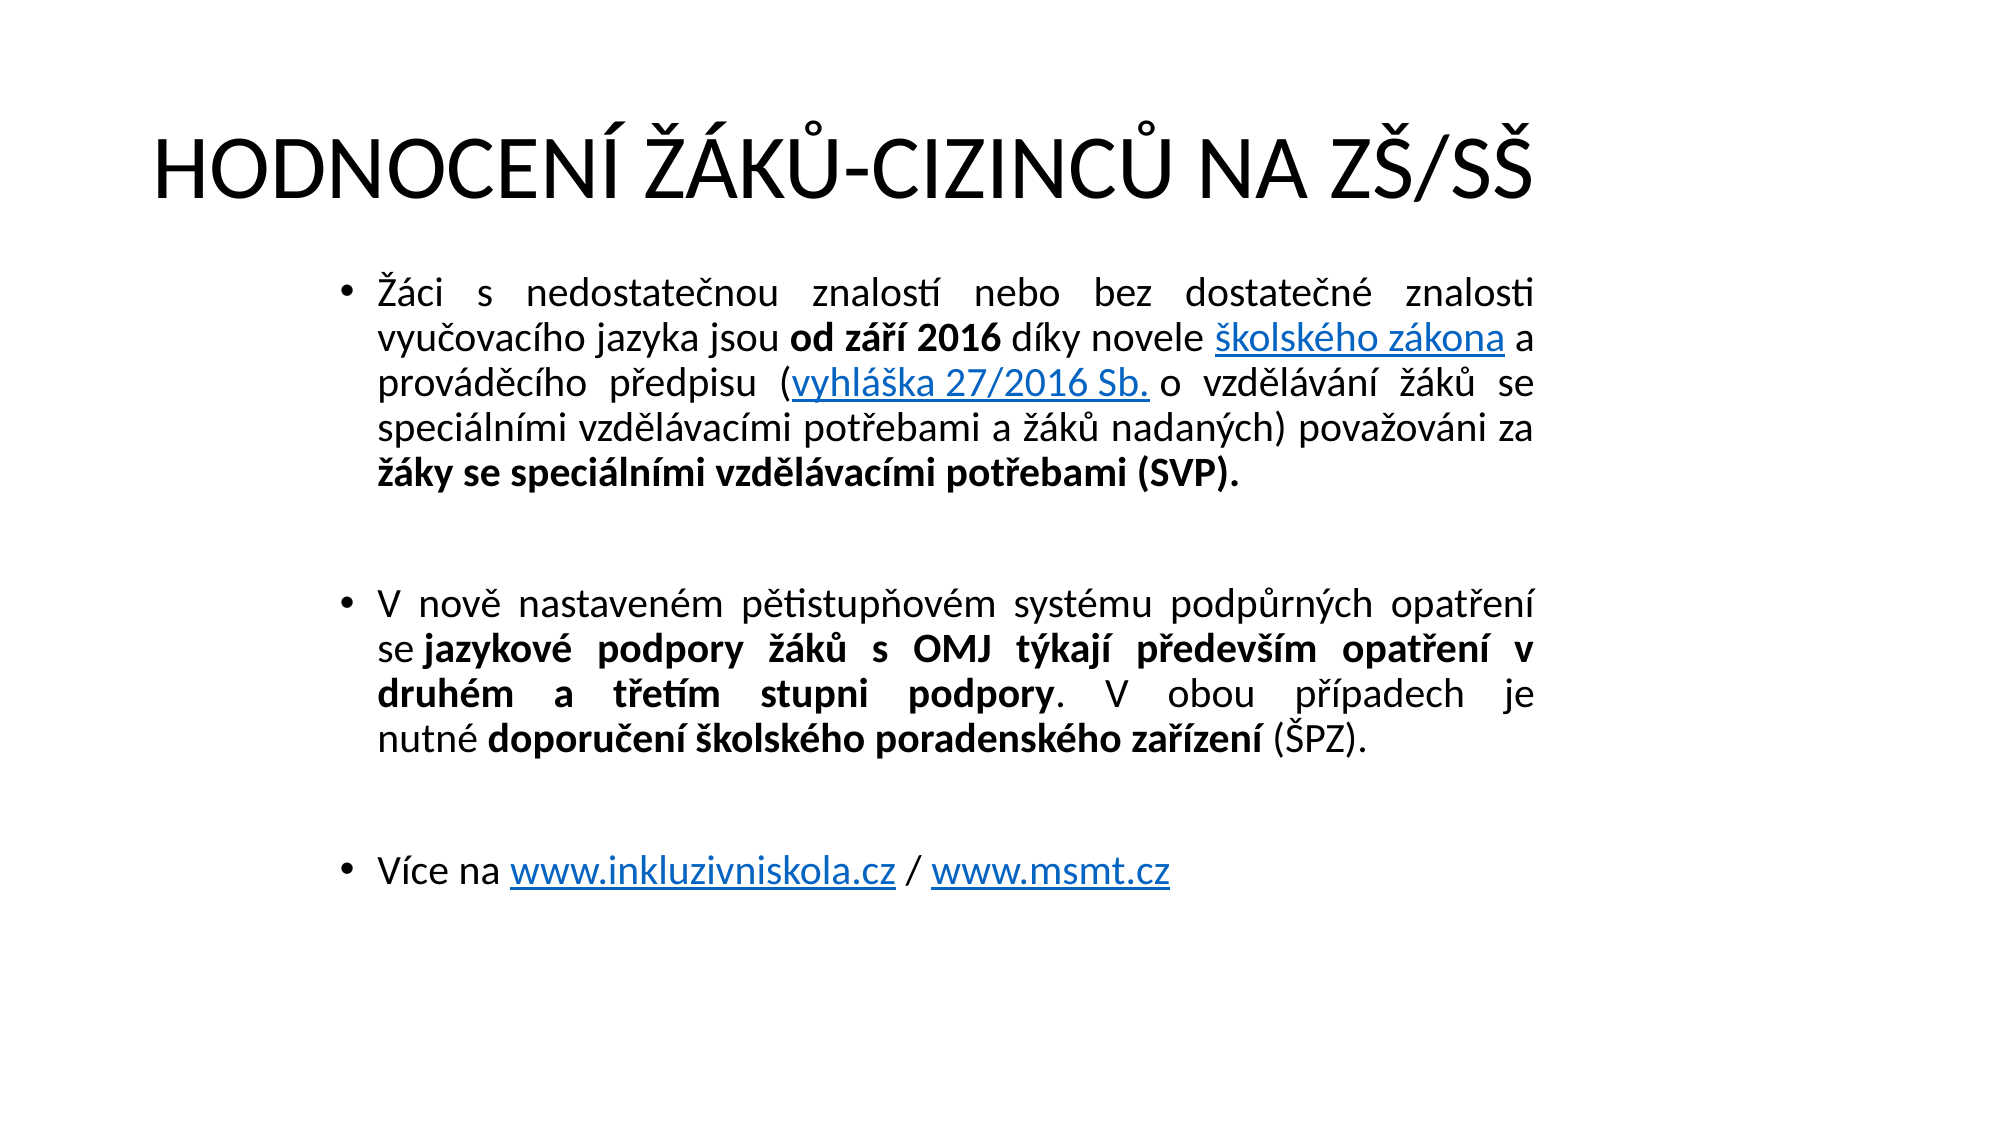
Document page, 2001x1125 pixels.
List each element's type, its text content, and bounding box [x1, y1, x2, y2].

title HODNOCENÍ ŽÁKŮ-CIZINCŮ NA ZŠ/SŠ [137, 59, 1863, 278]
list Žáci s nedostatečnou znalostí nebo bez dostatečné znalosti vyučovacího jazyka jsou od září 2016 díky novele školského zákona a prováděcího předpisu (vyhláška 27/2016 Sb. o vzdělávání žáků se speciálními vzdělávacími potřebami a žáků nadaných) považováni za žáky se speciálními vzdělávacími potřebami (SVP). V nově nastaveném pětistupňovém systému podpůrných opatření se jazykové podpory žáků s OMJ týkají především opatření v druhém a třetím stupni podpory. V obou případech je nutné doporučení školského poradenského zařízení (ŠPZ). Více na www.inkluzivniskola.cz / www.msmt.cz [324, 262, 1550, 1062]
